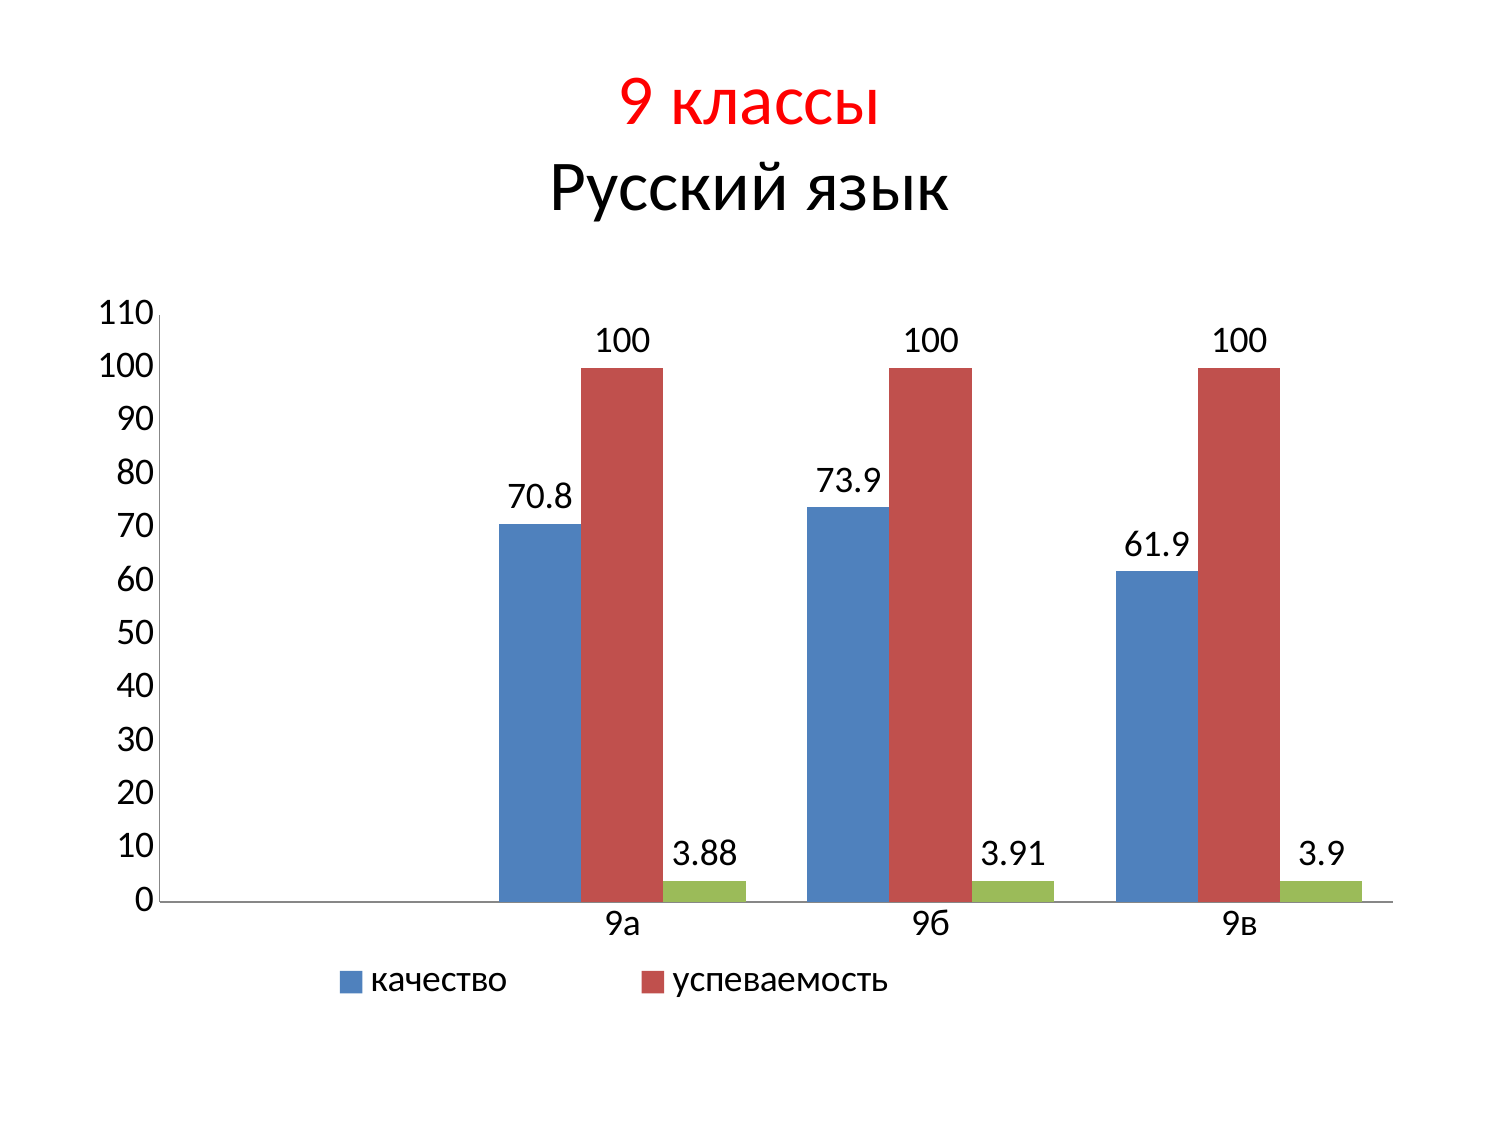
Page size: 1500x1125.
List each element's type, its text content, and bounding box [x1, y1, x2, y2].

chart [70, 280, 1421, 1024]
title 9 классы Русский язык [75, 45, 1425, 233]
